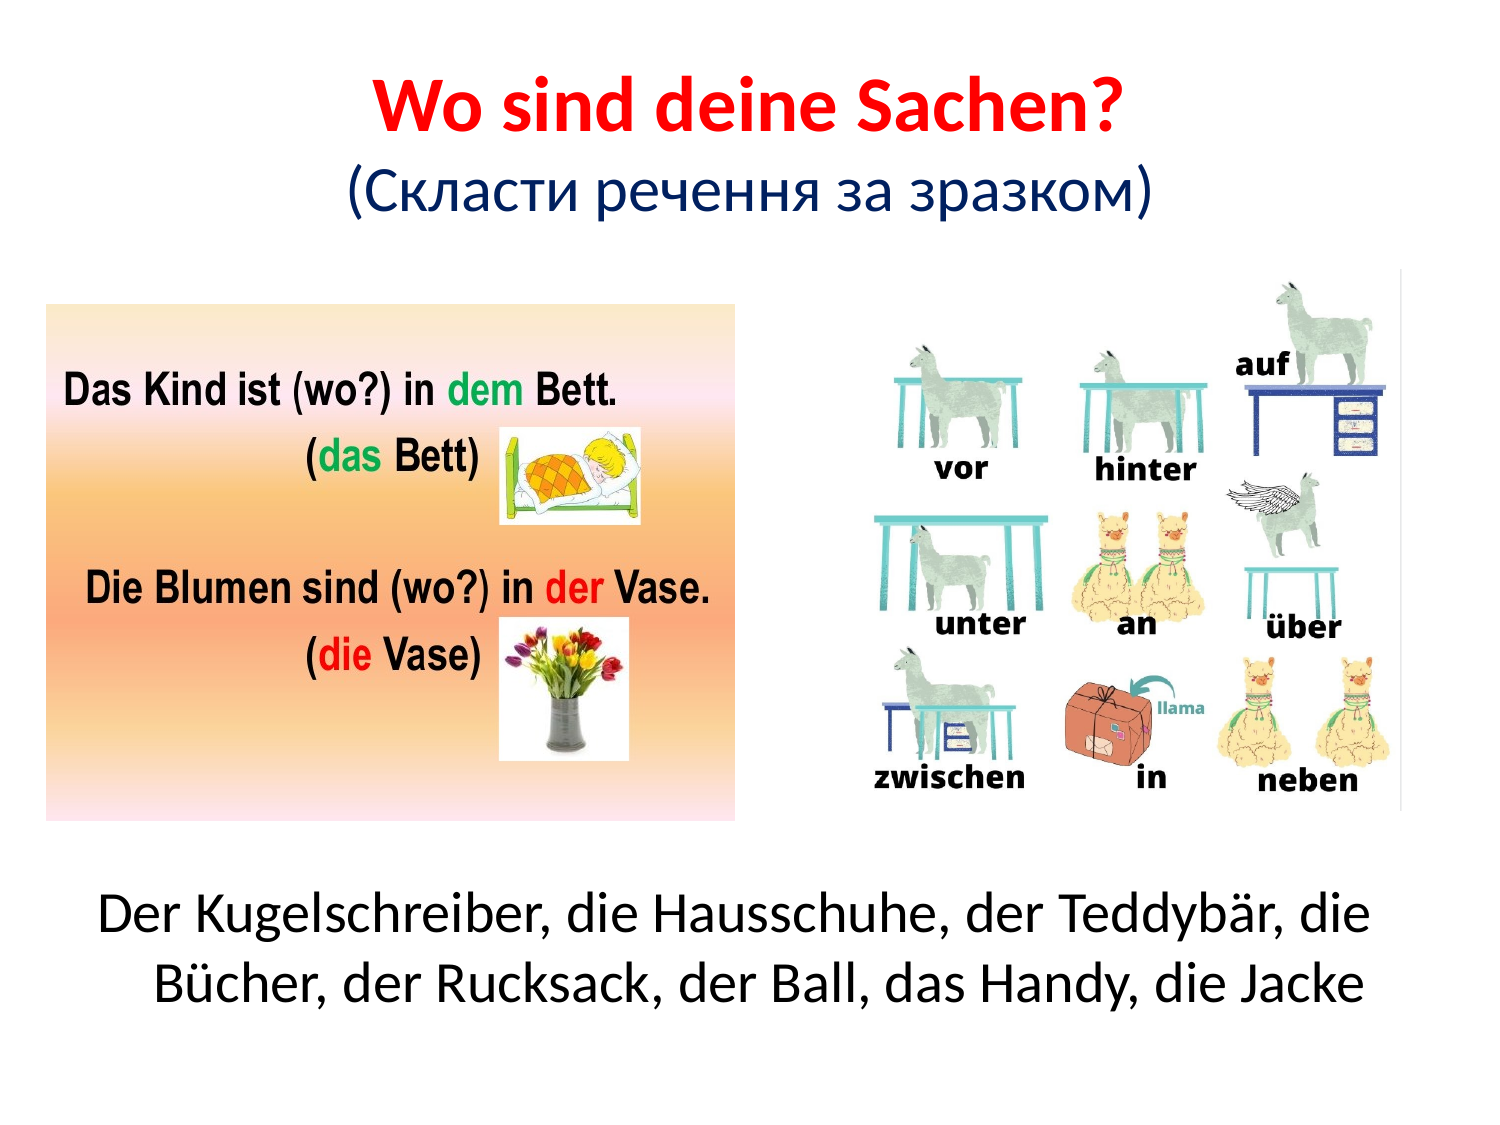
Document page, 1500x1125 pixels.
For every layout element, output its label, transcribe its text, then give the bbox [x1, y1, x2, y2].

picture [855, 269, 1402, 811]
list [46, 304, 735, 821]
title Wo sind deine Sachen? (Скласти речення за зразком) [75, 45, 1425, 233]
list Der Kugelschreiber, die Hausschuhe, der Teddybär, die Bücher, der Rucksack, der Ball, das Handy, die Jacke [82, 867, 1465, 1067]
